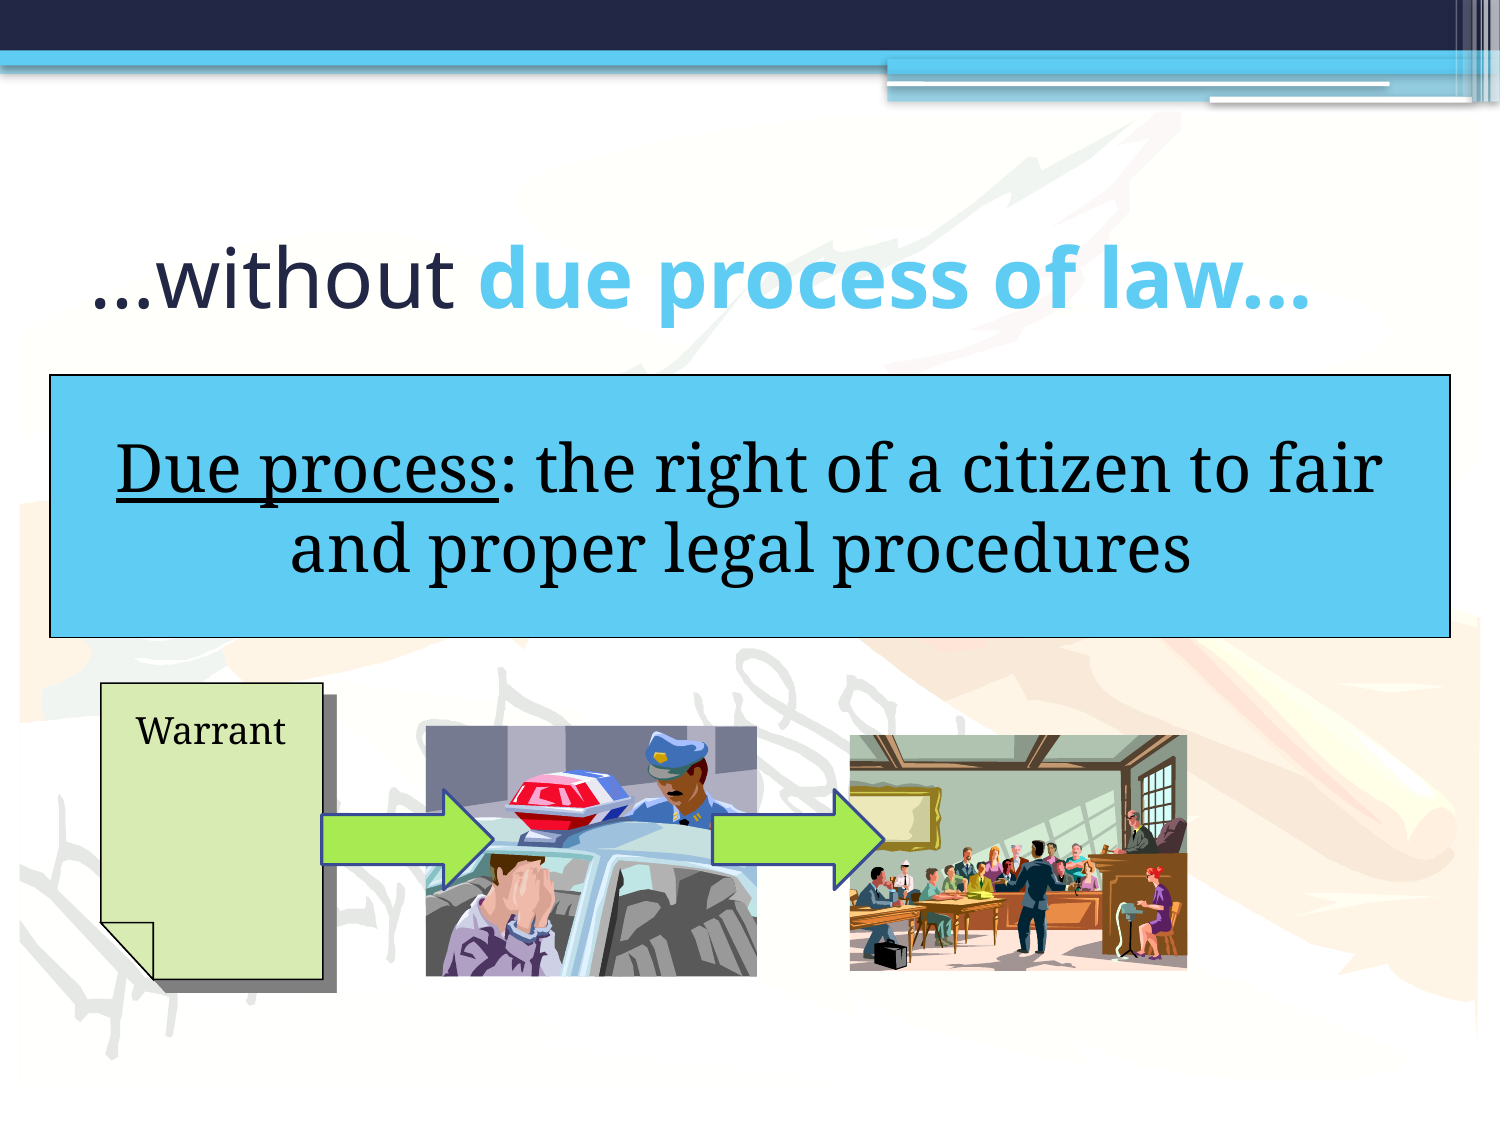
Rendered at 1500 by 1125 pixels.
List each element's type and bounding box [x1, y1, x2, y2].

picture [19, 96, 1495, 1103]
